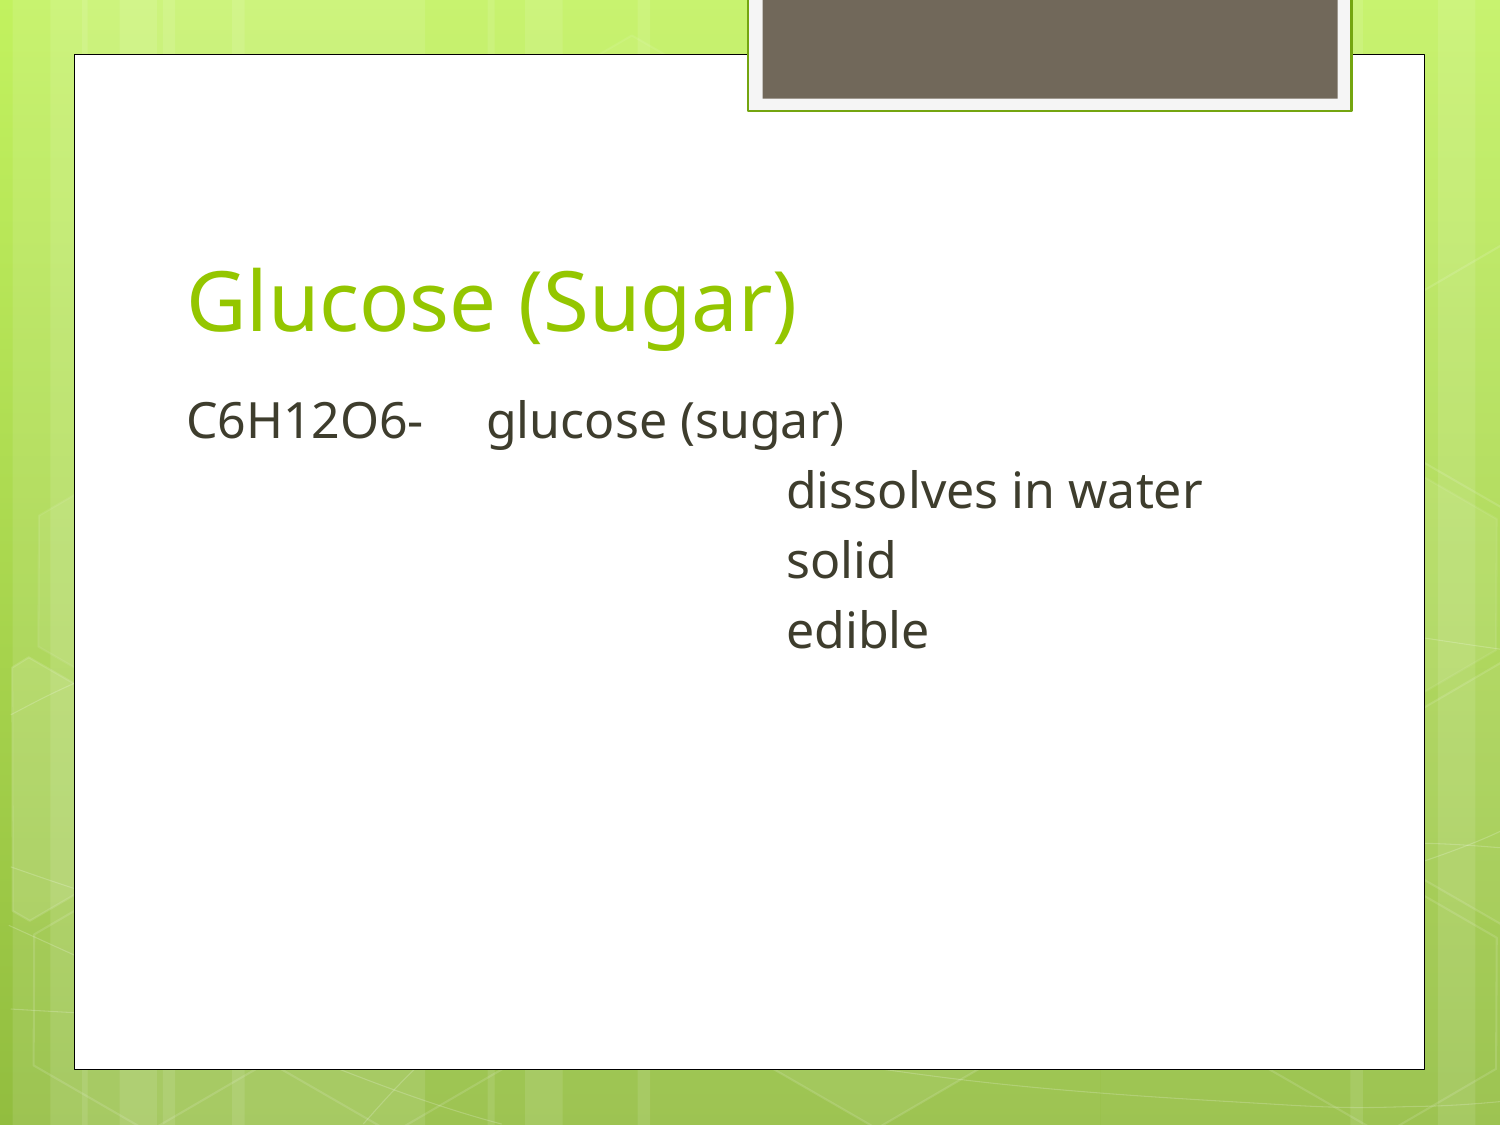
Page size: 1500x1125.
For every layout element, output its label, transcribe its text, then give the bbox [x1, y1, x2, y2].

list C6H12O6- glucose (sugar) dissolves in water solid edible [171, 381, 1283, 957]
title Glucose (Sugar) [171, 168, 1324, 357]
